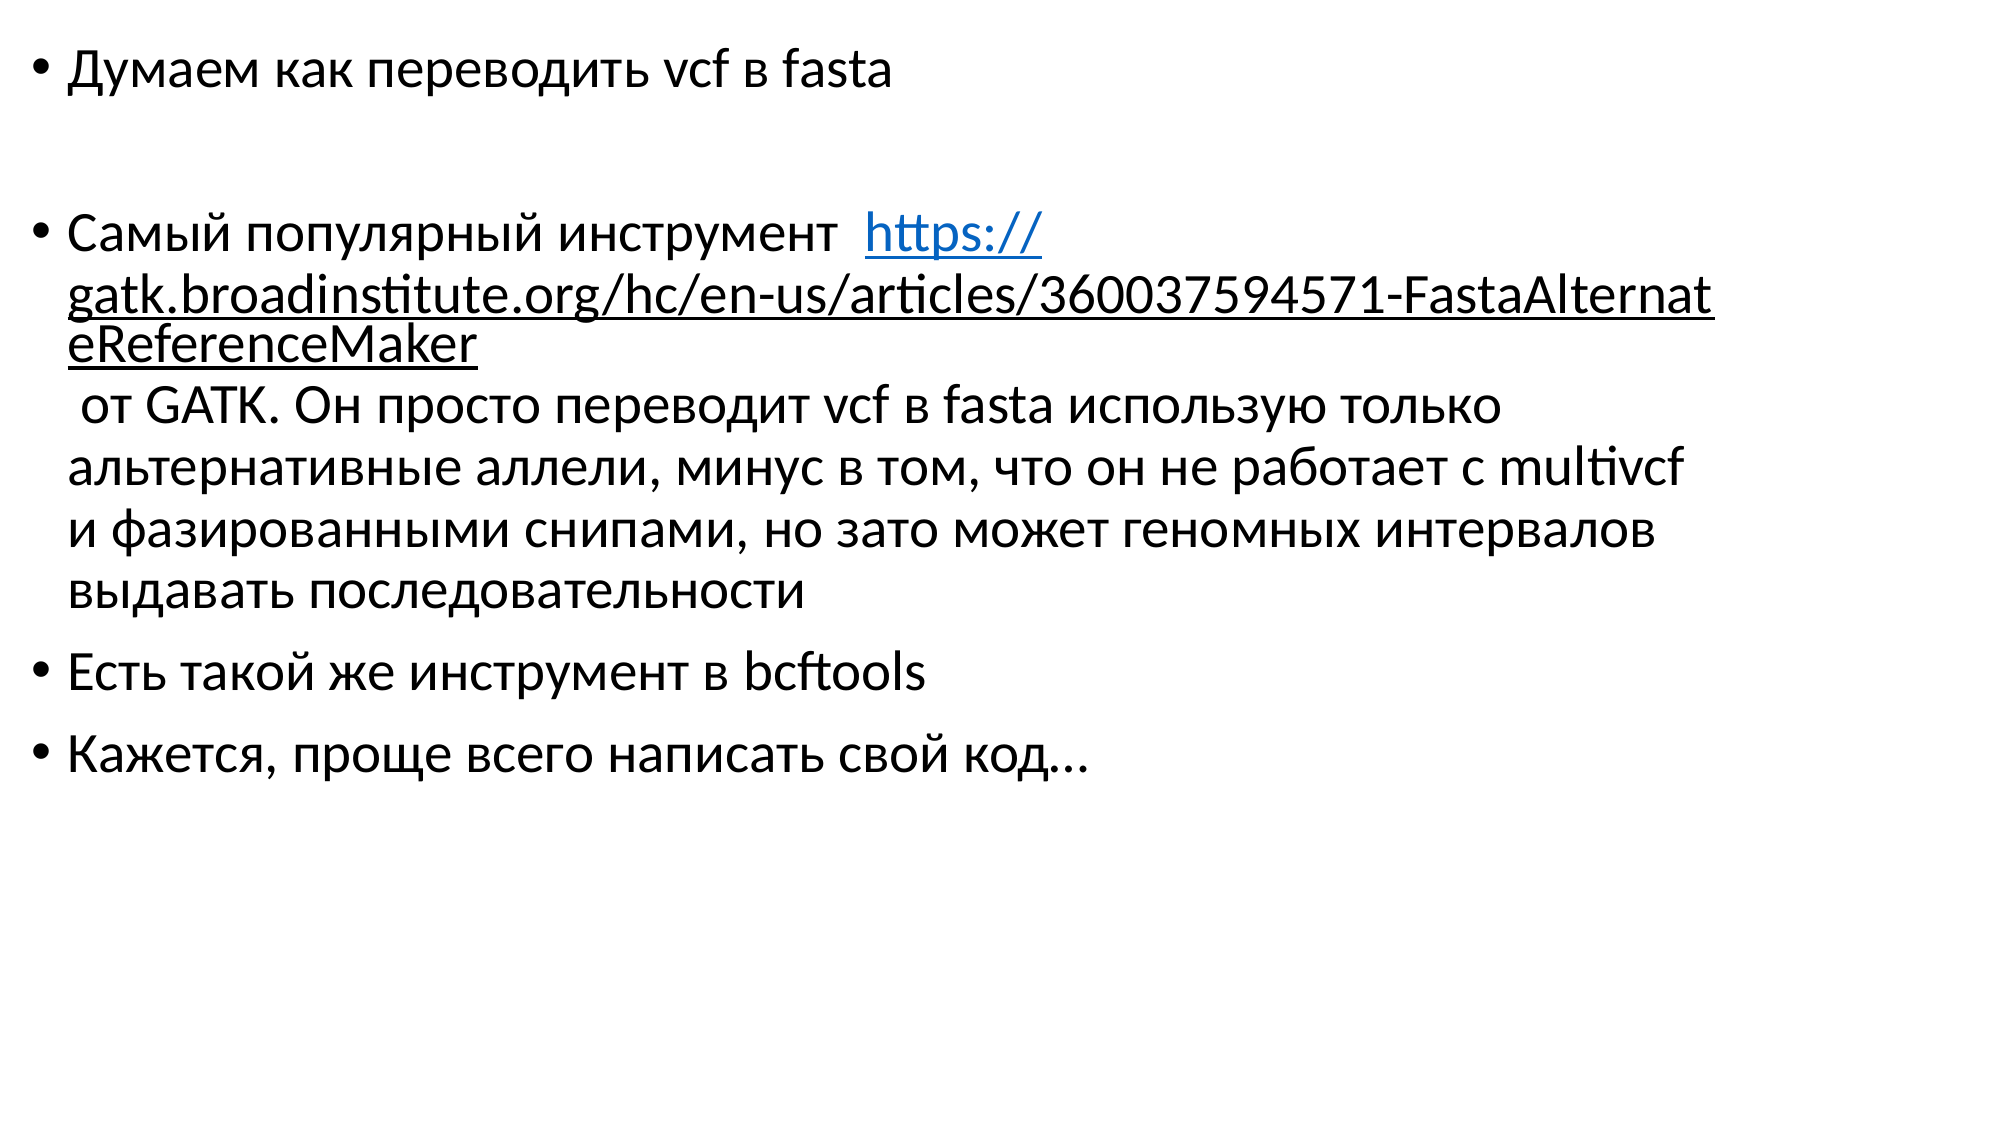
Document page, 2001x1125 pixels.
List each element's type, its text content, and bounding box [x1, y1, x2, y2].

list Думаем как переводить vcf в fasta Самый популярный инструмент https://gatk.broadinstitute.org/hc/en-us/articles/360037594571-FastaAlternateReferenceMaker от GATK. Он просто переводит vcf в fasta использую только альтернативные аллели, минус в том, что он не работает с multivcf и фазированными снипами, но зато может геномных интервалов выдавать последовательности Есть такой же инструмент в bcftools Кажется, проще всего написать свой код… [16, 30, 1742, 745]
